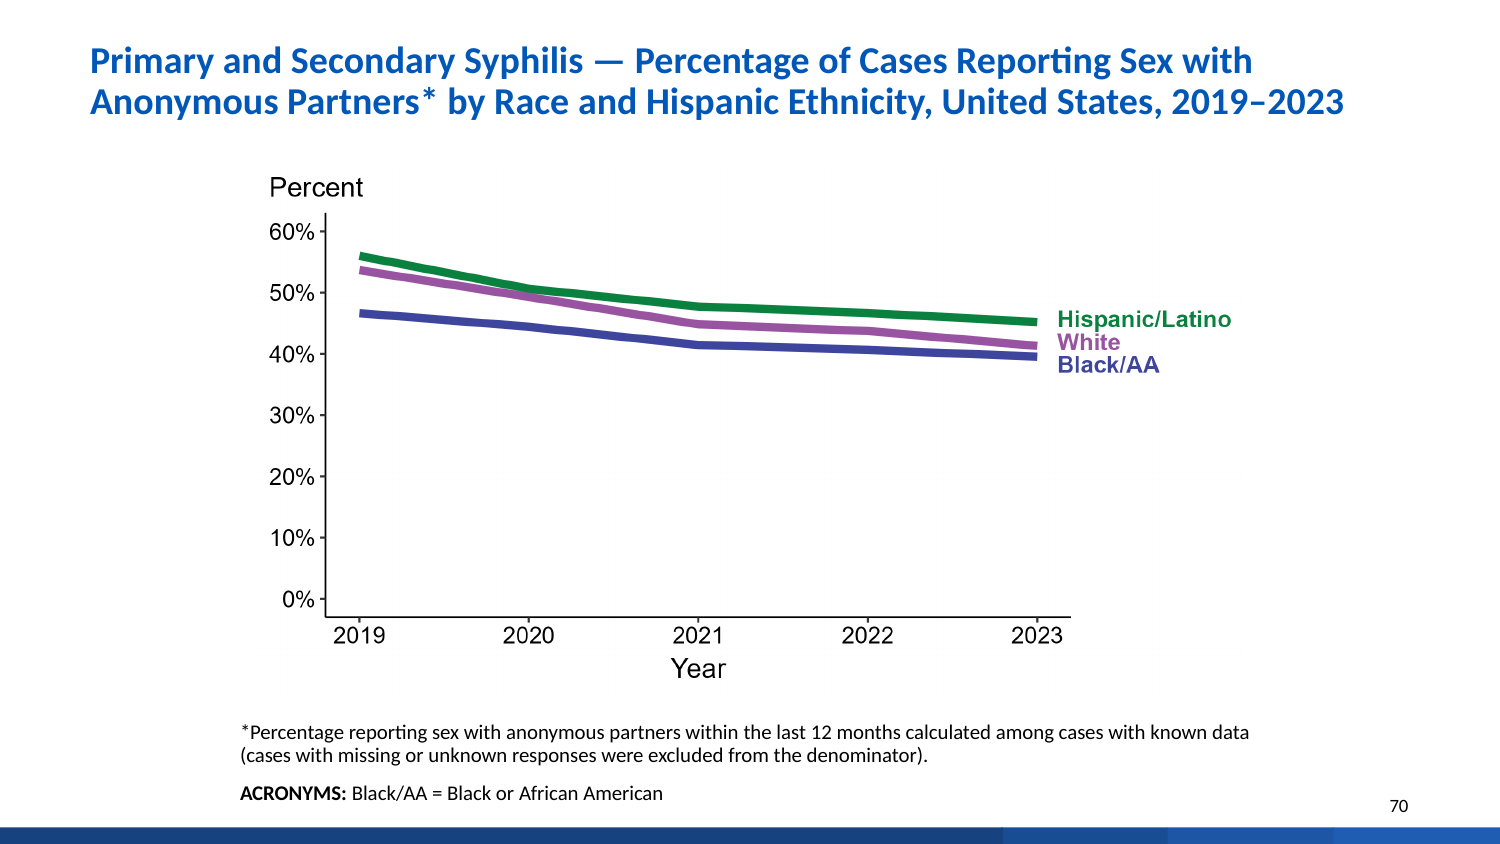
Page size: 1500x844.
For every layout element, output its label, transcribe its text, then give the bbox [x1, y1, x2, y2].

picture [258, 166, 1242, 694]
title Primary and Secondary Syphilis — Percentage of Cases Reporting Sex with Anonymous Partners* by Race and Hispanic Ethnicity, United States, 2019–2023 [75, 19, 1425, 144]
list *Percentage reporting sex with anonymous partners within the last 12 months calculated among cases with known data (cases with missing or unknown responses were excluded from the denominator). ACRONYMS: Black/AA = Black or African American [225, 714, 1275, 820]
